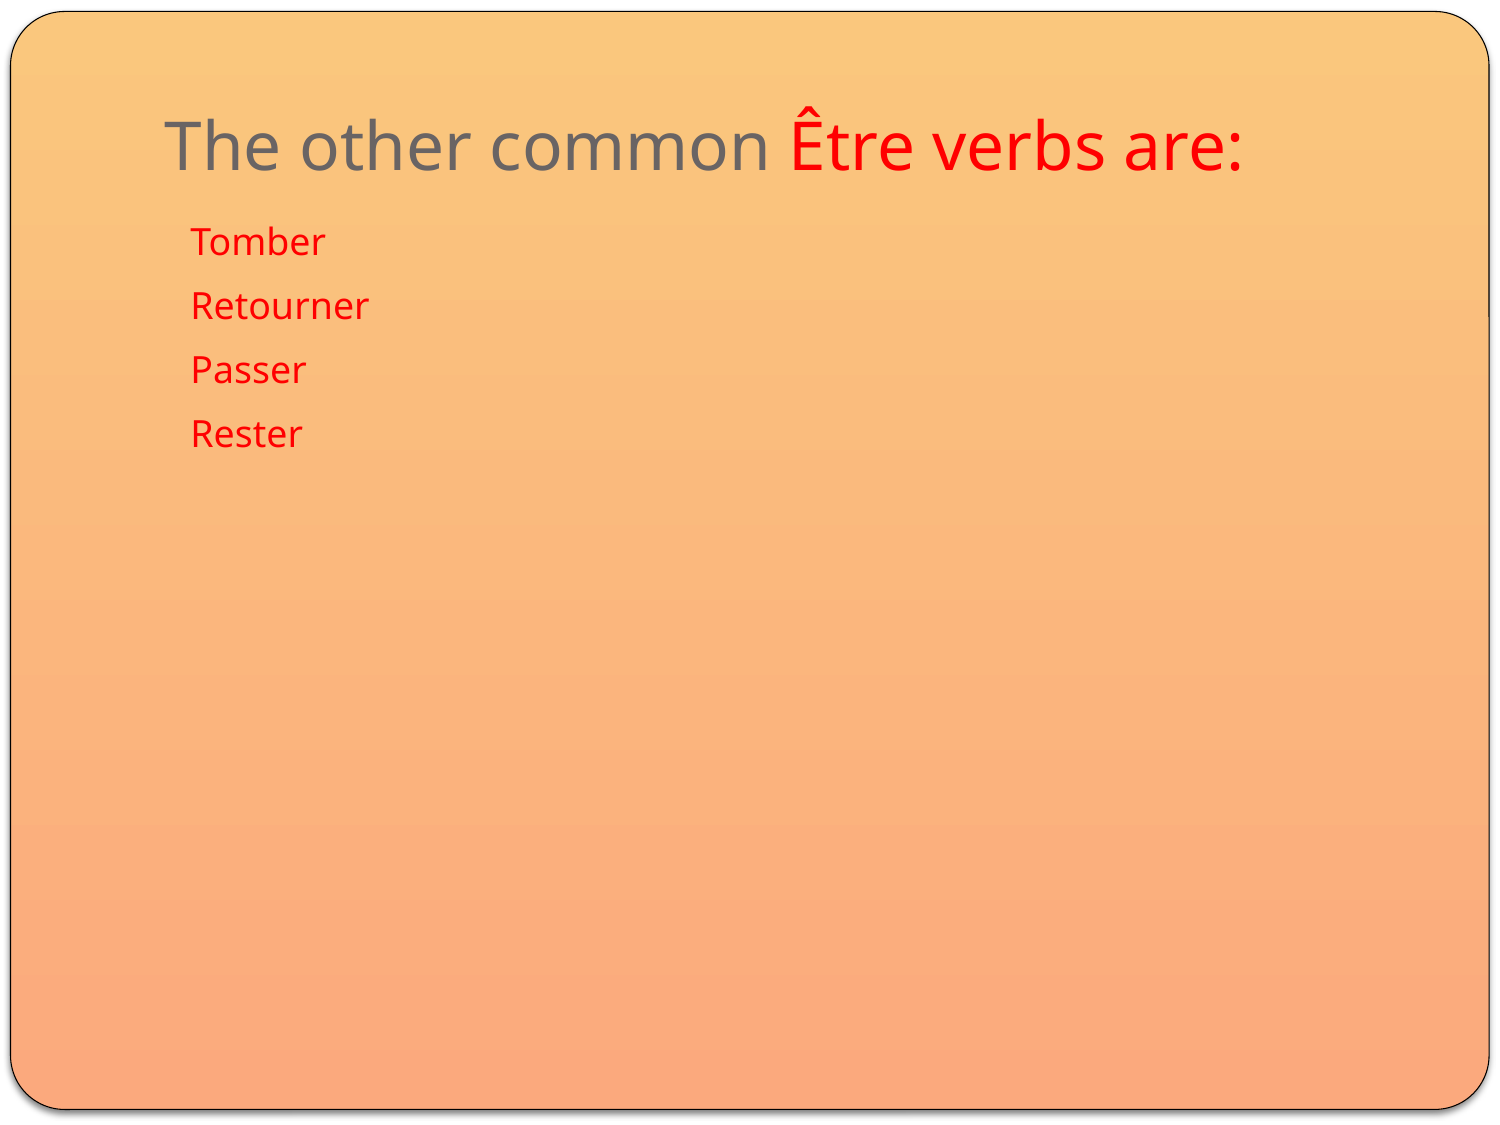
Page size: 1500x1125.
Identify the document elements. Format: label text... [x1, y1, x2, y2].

text_box Tomber Retourner Passer Rester [175, 210, 1395, 526]
title The other common Être verbs are: [150, 45, 1425, 200]
